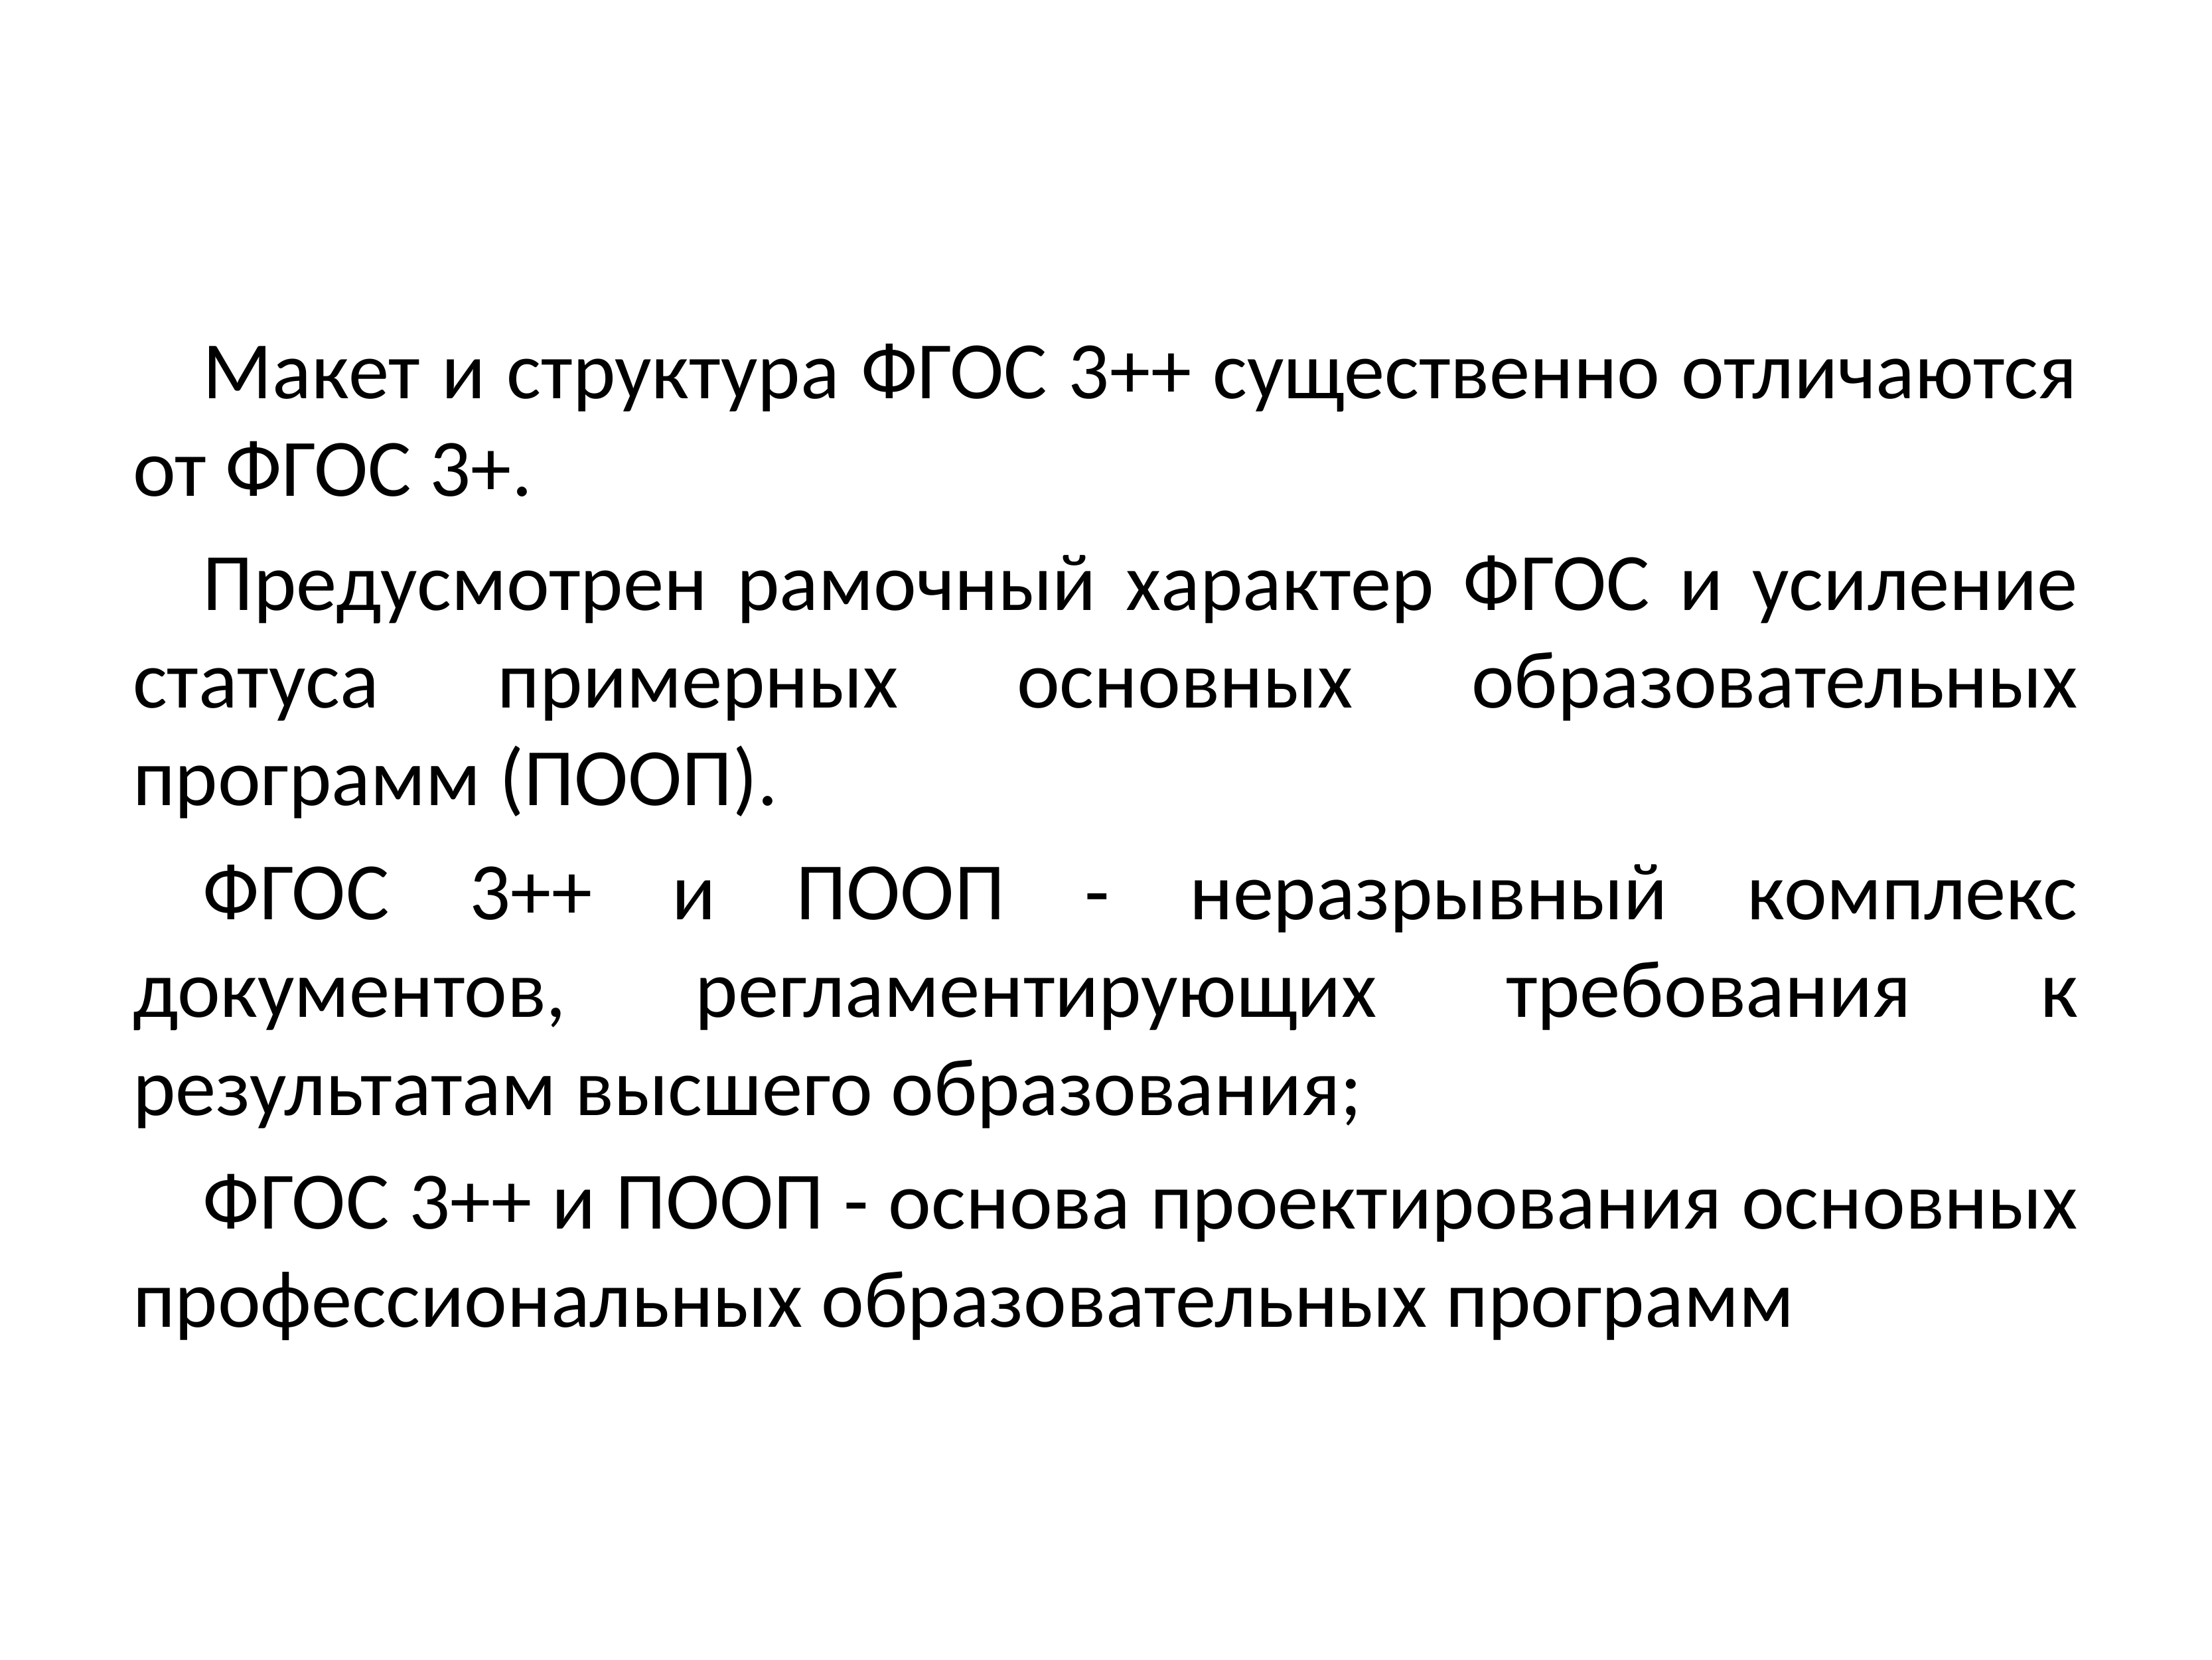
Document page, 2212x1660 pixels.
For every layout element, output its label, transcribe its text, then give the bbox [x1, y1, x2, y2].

list Макет и структура ФГОС 3++ существенно отличаются от ФГОС 3+. Предусмотрен рамочный характер ФГОС и усиление статуса примерных основных образовательных программ (ПООП). ФГОС 3++ и ПООП - неразрывный комплекс документов, регламентирующих требования к результатам высшего образования; ФГОС 3++ и ПООП - основа проектирования основных профессиональных образовательных программ [110, 282, 2102, 1378]
